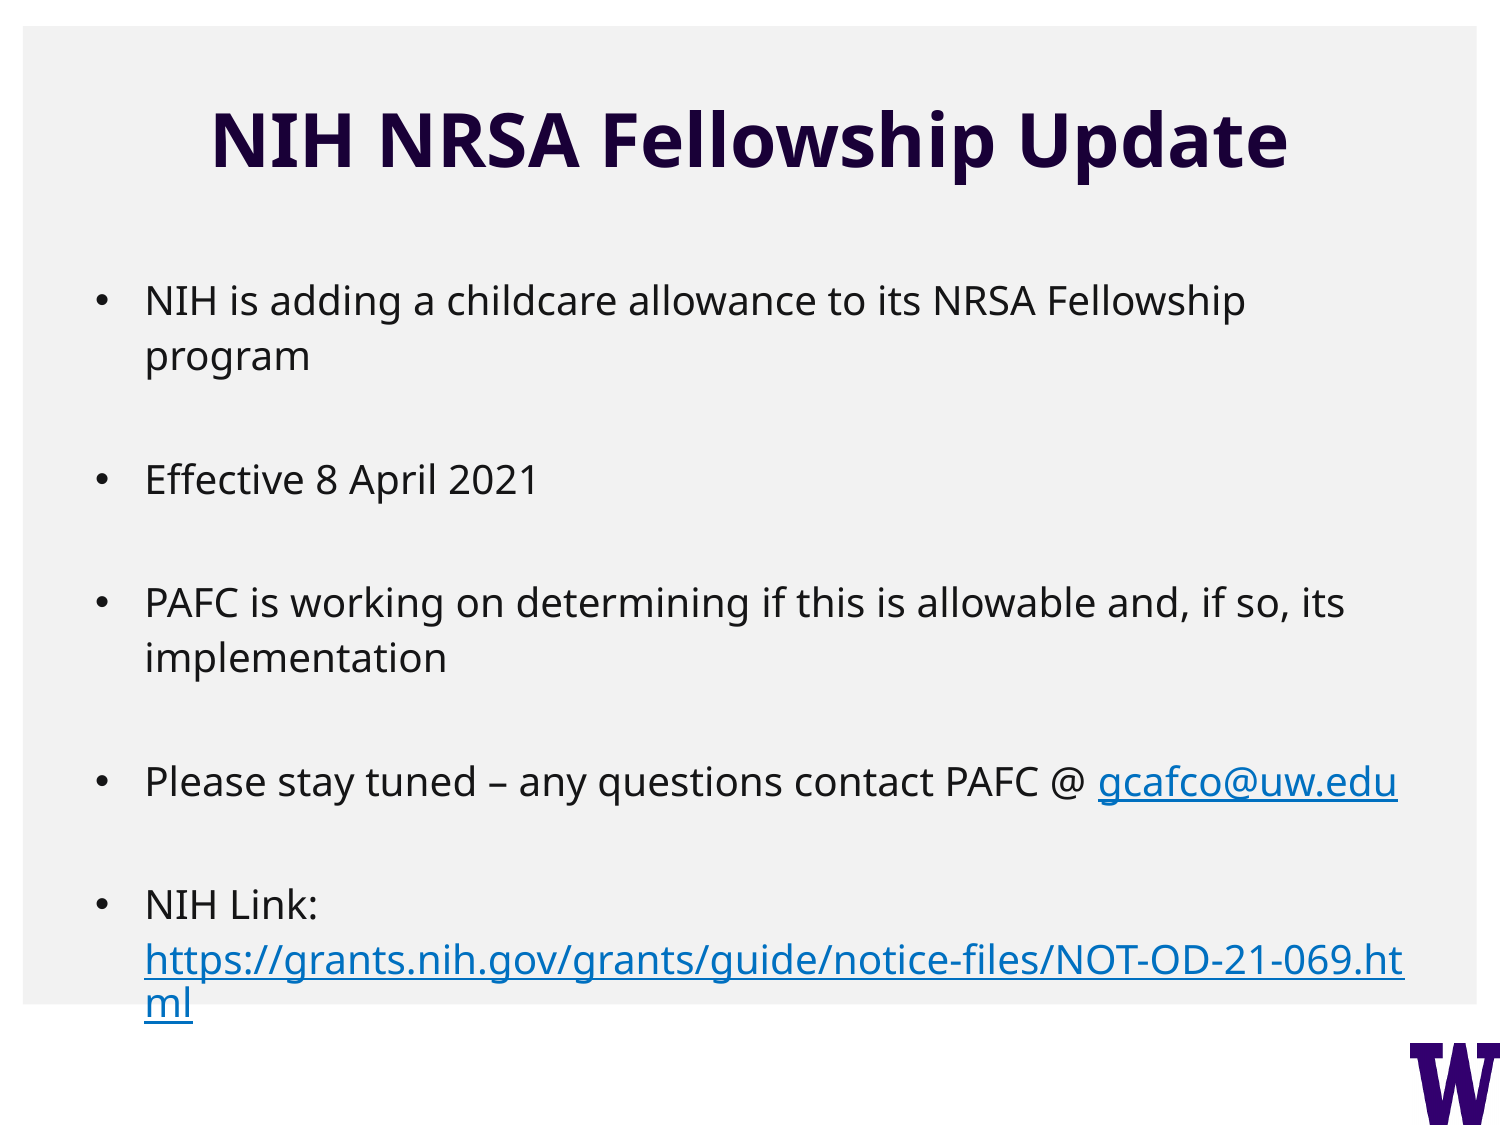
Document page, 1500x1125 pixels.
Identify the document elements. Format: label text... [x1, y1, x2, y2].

list NIH is adding a childcare allowance to its NRSA Fellowship program Effective 8 April 2021 PAFC is working on determining if this is allowable and, if so, its implementation Please stay tuned – any questions contact PAFC @ gcafco@uw.edu NIH Link: https://grants.nih.gov/grants/guide/notice-files/NOT-OD-21-069.html [75, 262, 1425, 1005]
title NIH NRSA Fellowship Update [75, 45, 1425, 233]
picture [1410, 1043, 1500, 1125]
